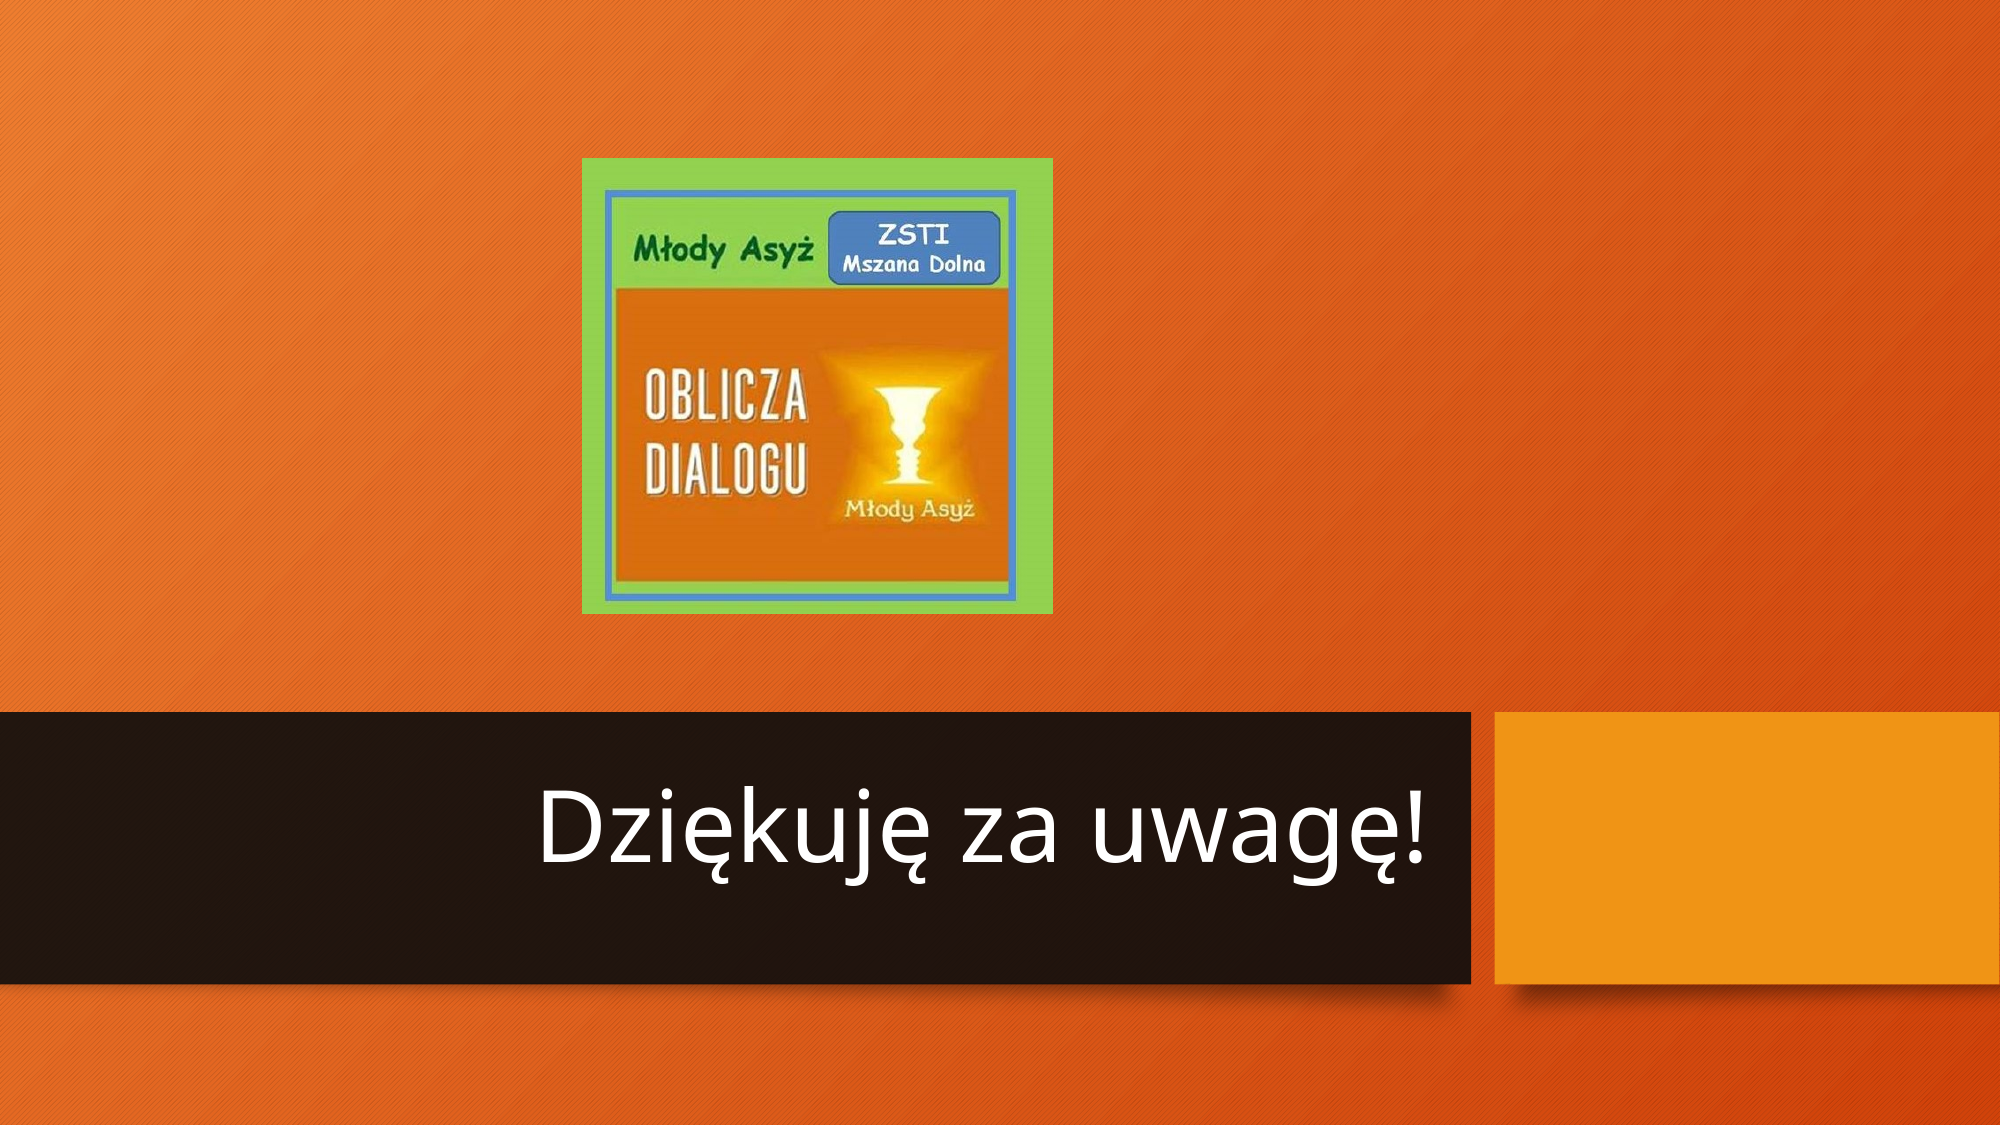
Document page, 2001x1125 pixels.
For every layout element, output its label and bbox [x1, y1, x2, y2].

picture [582, 158, 1054, 614]
text_box [0, 0, 2000, 1125]
